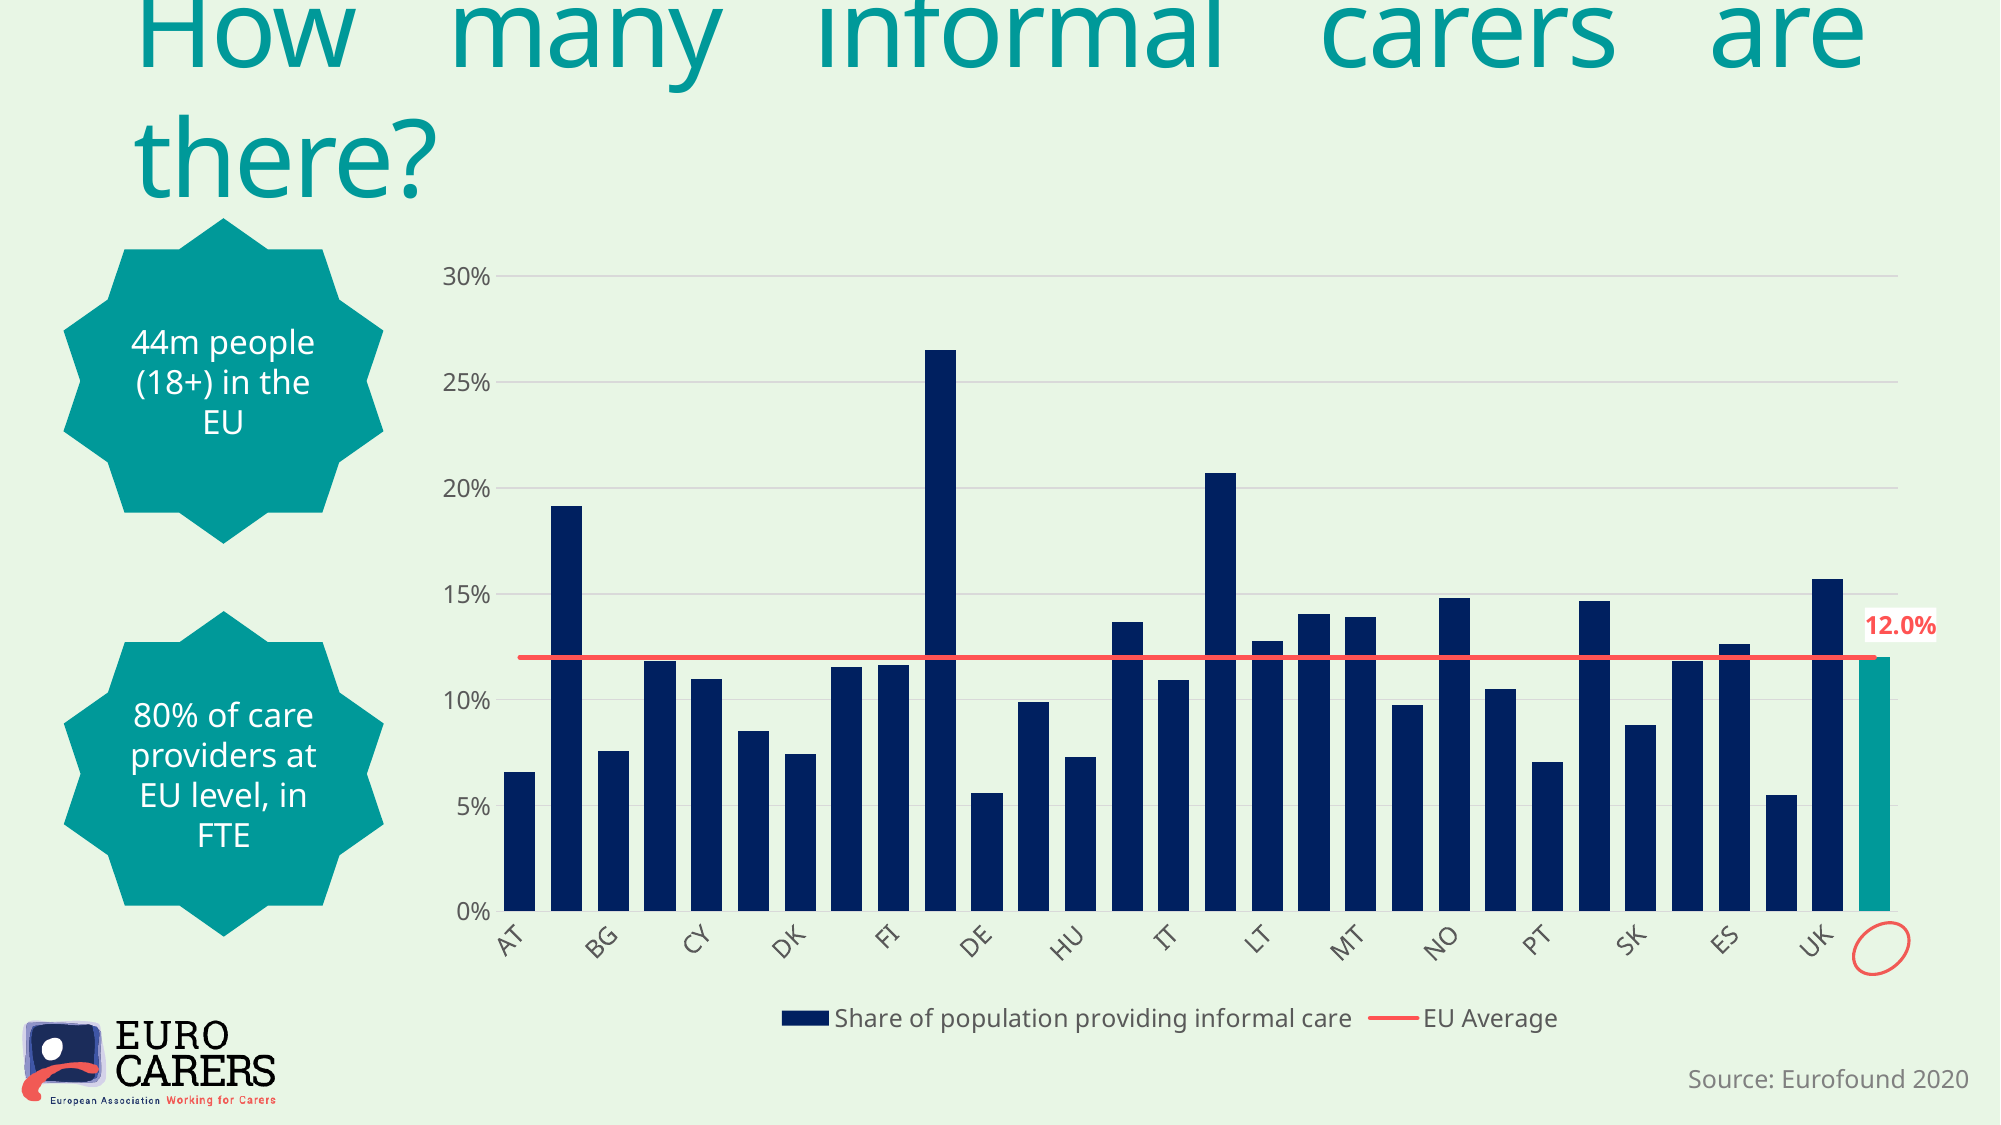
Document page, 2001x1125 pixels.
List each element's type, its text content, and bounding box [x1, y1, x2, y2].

chart [411, 242, 1937, 1042]
title How many informal carers are there? [118, 28, 1882, 150]
picture [0, 999, 296, 1125]
text_box 80% of care providers at EU level, in FTE [62, 610, 385, 938]
text_box Source: Eurofound 2020 [1673, 1056, 1985, 1102]
text_box 44m people (18+) in the EU [62, 217, 385, 545]
